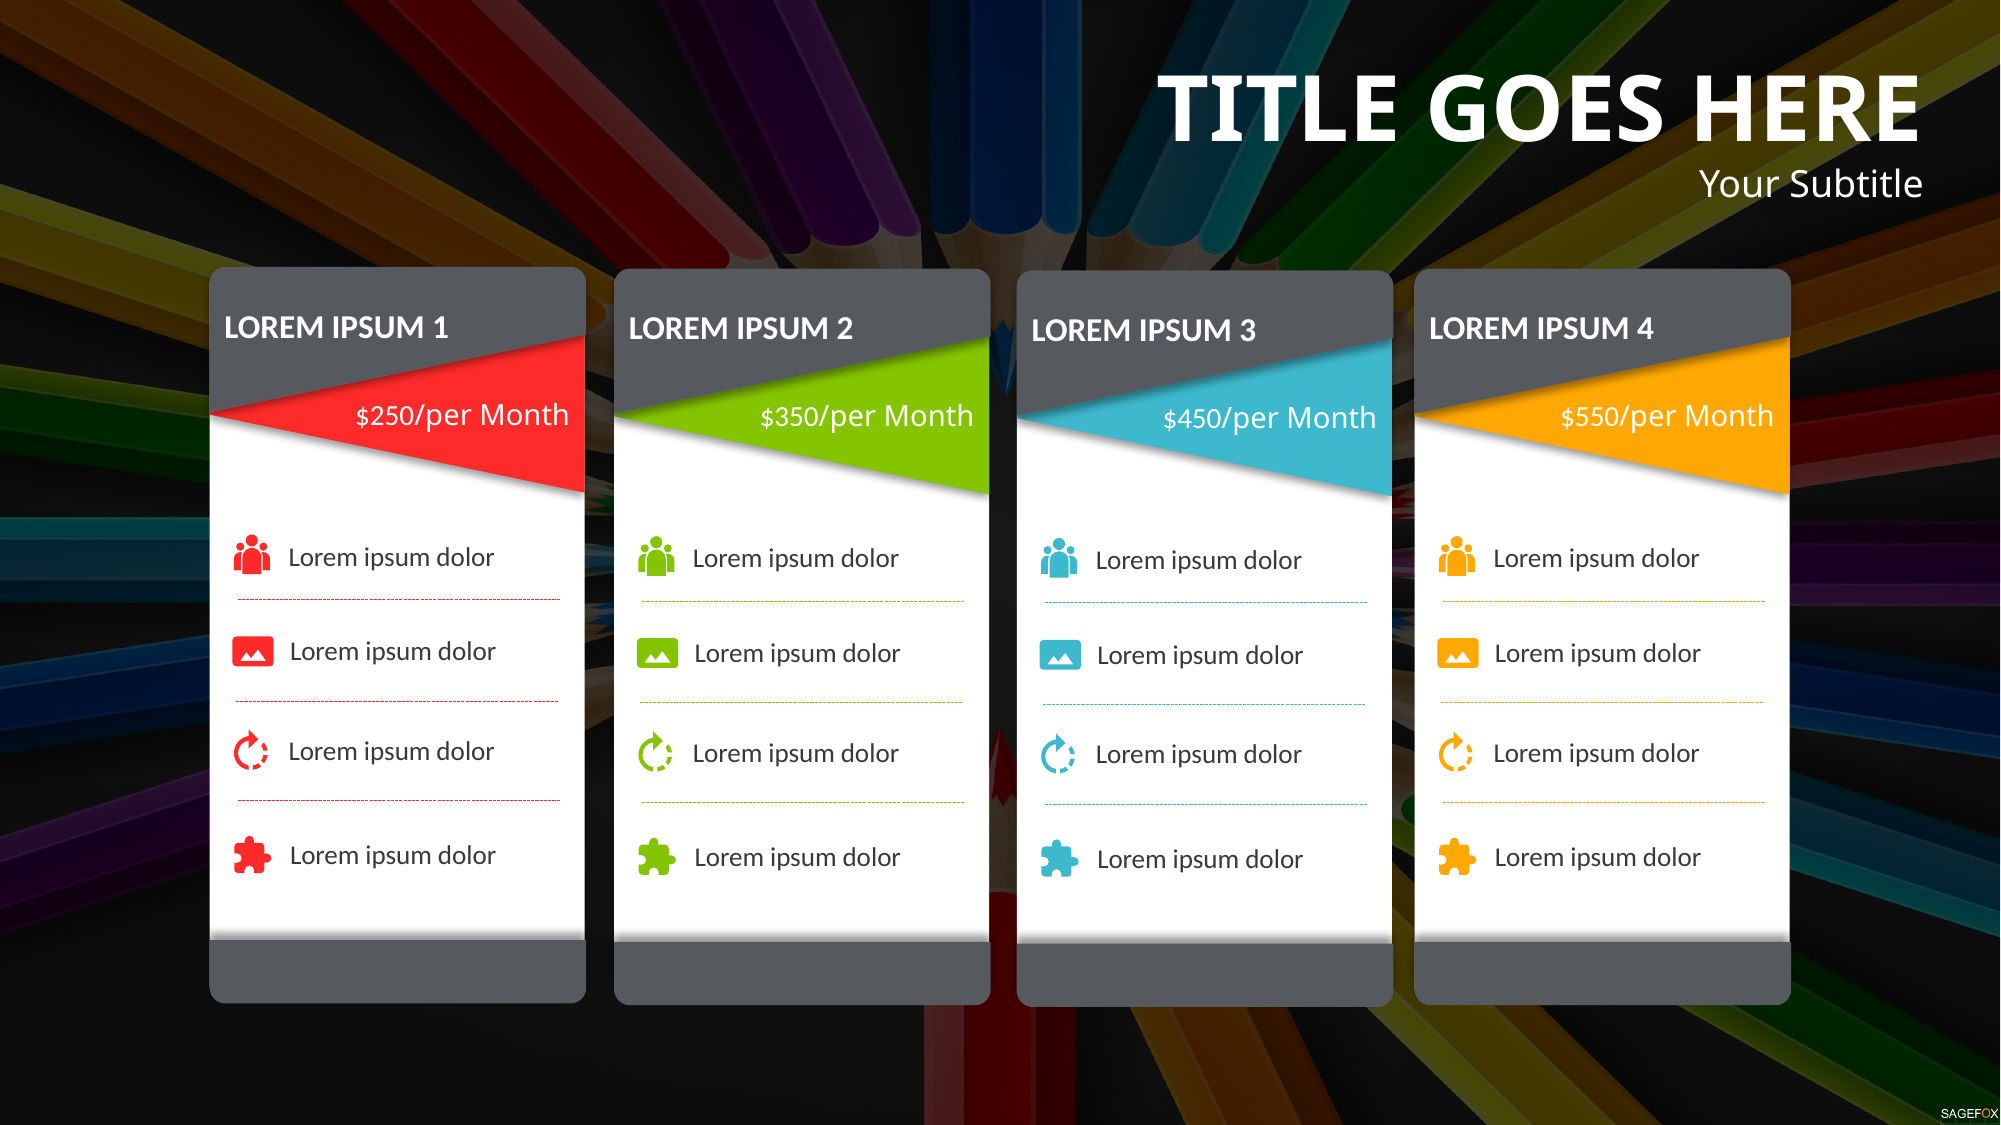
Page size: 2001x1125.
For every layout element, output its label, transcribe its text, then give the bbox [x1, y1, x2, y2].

text_box [1041, 537, 1078, 578]
text_box [665, 744, 673, 753]
text_box [1015, 942, 1395, 1008]
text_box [1016, 270, 1394, 416]
text_box Lorem ipsum dolor [679, 832, 991, 880]
text_box [1435, 414, 1791, 496]
text_box $450/per Month [1131, 416, 1392, 442]
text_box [614, 268, 991, 414]
text_box [225, 412, 586, 494]
text_box [638, 536, 675, 576]
text_box [234, 835, 272, 874]
text_box [1413, 940, 1793, 1007]
text_box [208, 427, 586, 929]
text_box [665, 756, 673, 766]
text_box [1457, 765, 1467, 772]
text_box [261, 742, 268, 751]
text_box [1466, 756, 1473, 766]
text_box [232, 636, 274, 667]
text_box [1438, 536, 1475, 576]
text_box [1413, 428, 1791, 931]
text_box [636, 638, 679, 668]
text_box $350/per Month [728, 414, 990, 440]
text_box [613, 428, 991, 930]
text_box [1039, 639, 1081, 670]
text_box Lorem ipsum dolor [1082, 629, 1394, 677]
text_box [233, 534, 270, 575]
text_box Lorem ipsum dolor [1478, 533, 1790, 581]
text_box [233, 729, 259, 770]
text_box [613, 940, 992, 1007]
text_box Lorem ipsum dolor [273, 531, 585, 579]
text_box [1439, 837, 1477, 875]
text_box Lorem ipsum dolor [275, 830, 587, 878]
text_box [1060, 766, 1069, 774]
text_box [634, 414, 991, 496]
text_box [1041, 839, 1079, 877]
text_box TITLE GOES HERE Your Subtitle [1035, 42, 1939, 212]
text_box Lorem ipsum dolor [1478, 727, 1790, 775]
text_box Lorem ipsum dolor [678, 533, 990, 581]
text_box Lorem ipsum dolor [1081, 535, 1392, 583]
text_box Lorem ipsum dolor [1082, 834, 1394, 882]
picture [0, 0, 2001, 1125]
text_box Lorem ipsum dolor [1081, 729, 1392, 777]
text_box Lorem ipsum dolor [1480, 832, 1792, 880]
text_box [252, 763, 262, 770]
text_box [1041, 733, 1066, 774]
text_box [638, 731, 663, 772]
text_box $250/per Month [323, 412, 585, 439]
text_box Lorem ipsum dolor [1480, 627, 1792, 676]
text_box Lorem ipsum dolor [679, 627, 991, 676]
text_box [638, 837, 676, 875]
text_box Lorem ipsum dolor [273, 725, 585, 773]
text_box [1037, 416, 1393, 498]
text_box [261, 755, 268, 764]
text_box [1414, 268, 1792, 414]
text_box [1068, 758, 1075, 767]
text_box [1068, 746, 1075, 755]
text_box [209, 266, 587, 412]
text_box [657, 765, 666, 772]
text_box [1466, 744, 1473, 753]
text_box [1015, 429, 1393, 932]
text_box Lorem ipsum dolor [275, 626, 587, 674]
text_box $550/per Month [1528, 414, 1790, 440]
text_box [1437, 638, 1479, 668]
text_box [208, 939, 588, 1005]
text_box Lorem ipsum dolor [678, 727, 990, 775]
text_box [1438, 731, 1464, 772]
